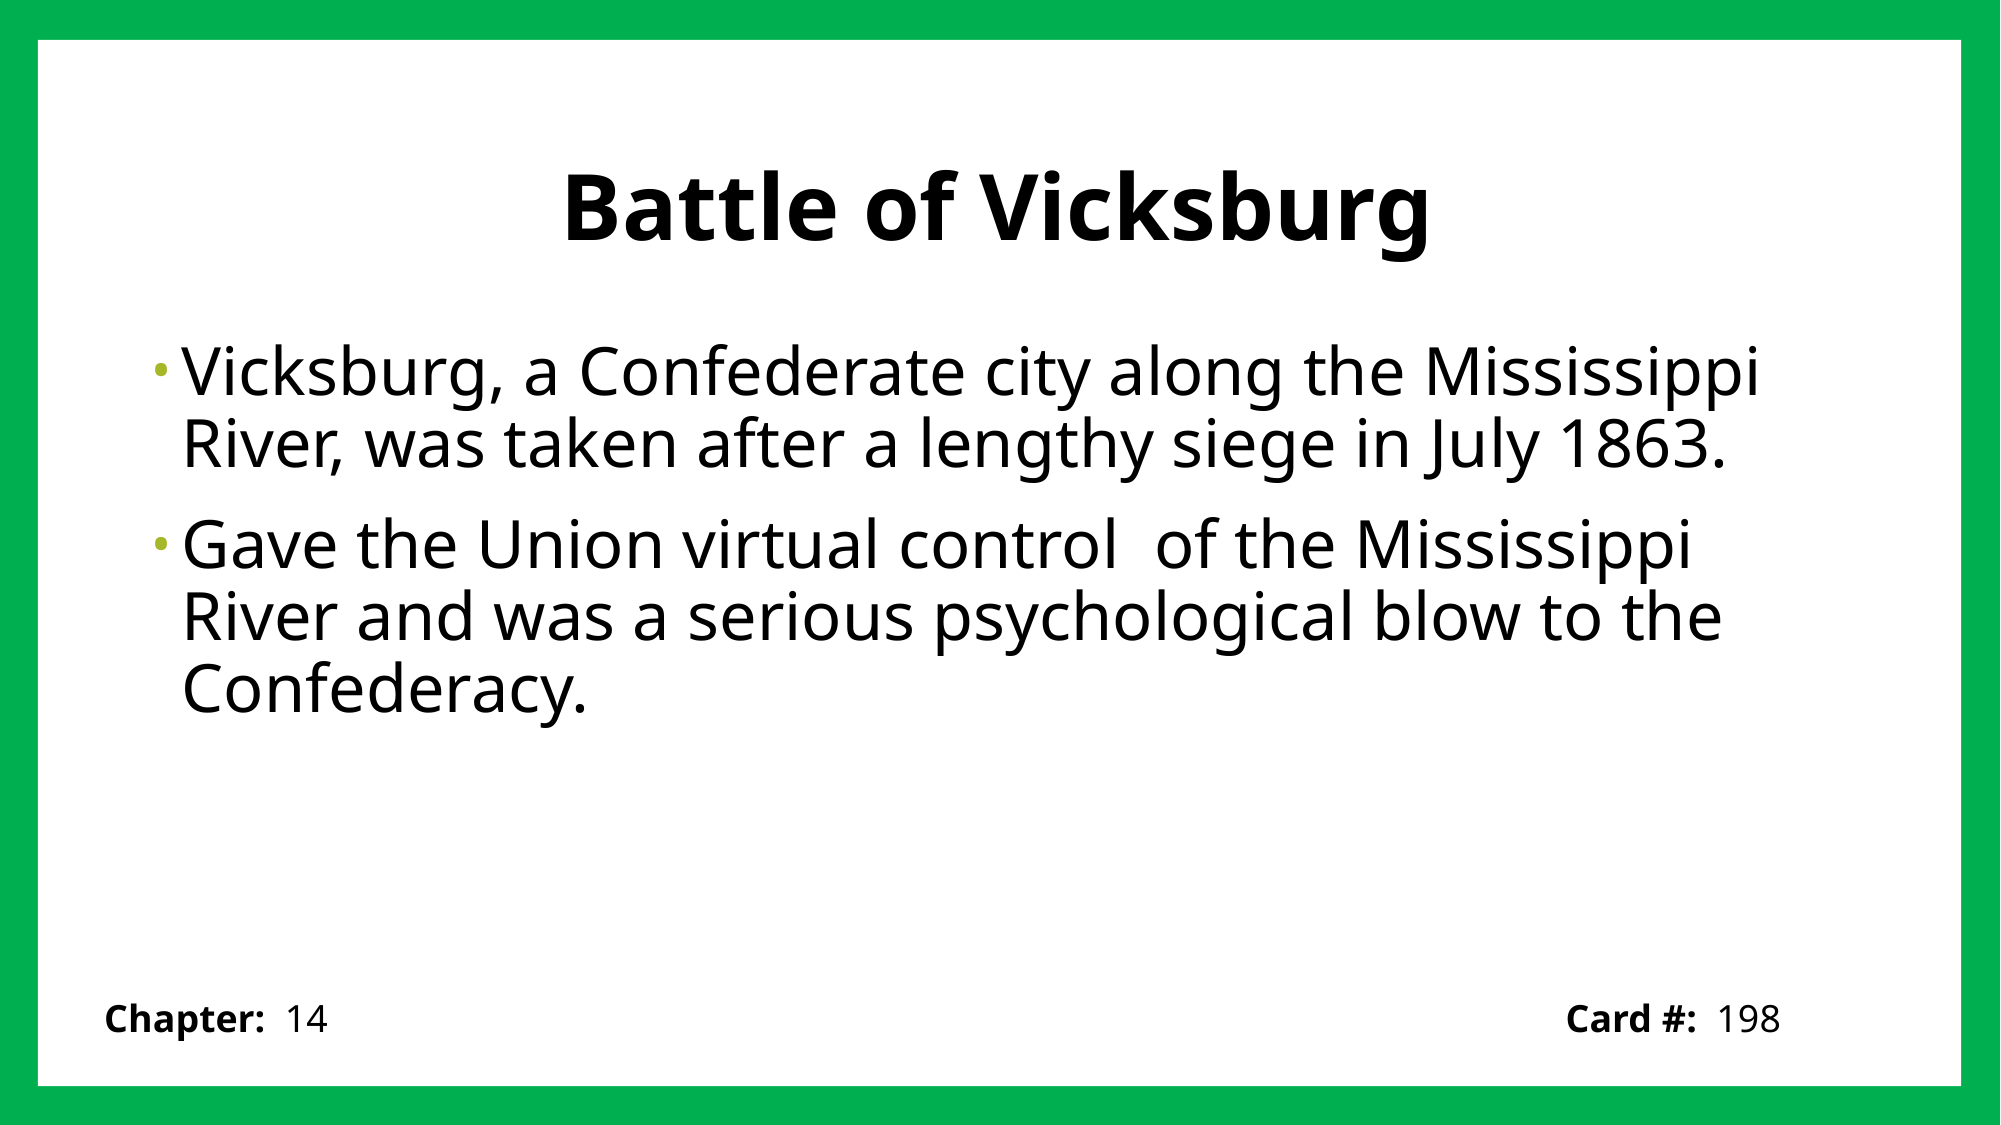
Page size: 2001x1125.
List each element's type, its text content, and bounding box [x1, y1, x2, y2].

text_box Chapter: 14 [89, 987, 605, 1048]
text_box Card #: 198 [1550, 987, 1913, 1047]
title Battle of Vicksburg [187, 99, 1808, 323]
list Vicksburg, a Confederate city along the Mississippi River, was taken after a lengthy siege in July 1863. Gave the Union virtual control of the Mississippi River and was a serious psychological blow to the Confederacy. [129, 329, 1886, 926]
